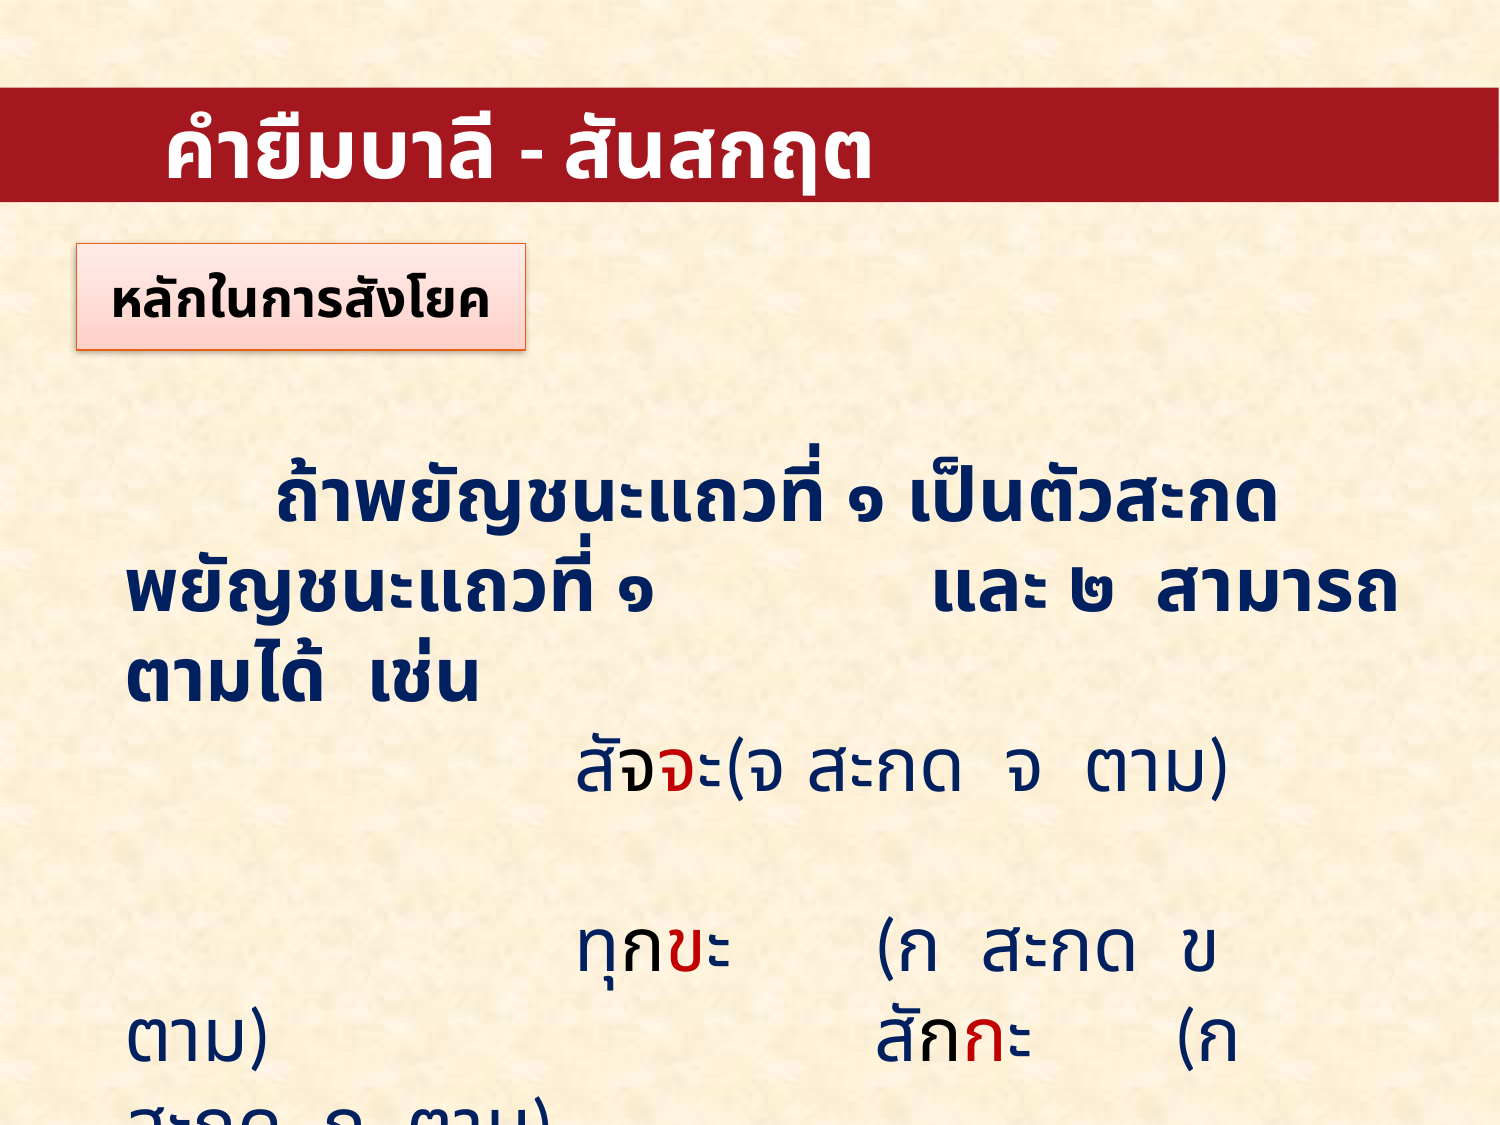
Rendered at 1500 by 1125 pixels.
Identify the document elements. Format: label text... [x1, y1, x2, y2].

picture [0, 0, 1500, 1125]
text_box คำยืมบาลี - สันสกฤต [0, 87, 1499, 203]
text_box ถ้าพยัญชนะแถวที่ ๑ เป็นตัวสะกด พยัญชนะแถวที่ ๑ และ ๒ สามารถตามได้ เช่น สัจจะ (จ สะกด จ ตาม) ทุกขะ (ก สะกด ข ตาม) สักกะ (ก สะกด ก ตาม) มัจฉา (จ สะกด ฉ ตาม) [109, 439, 1421, 1125]
title หลักในการสังโยค [76, 243, 526, 351]
